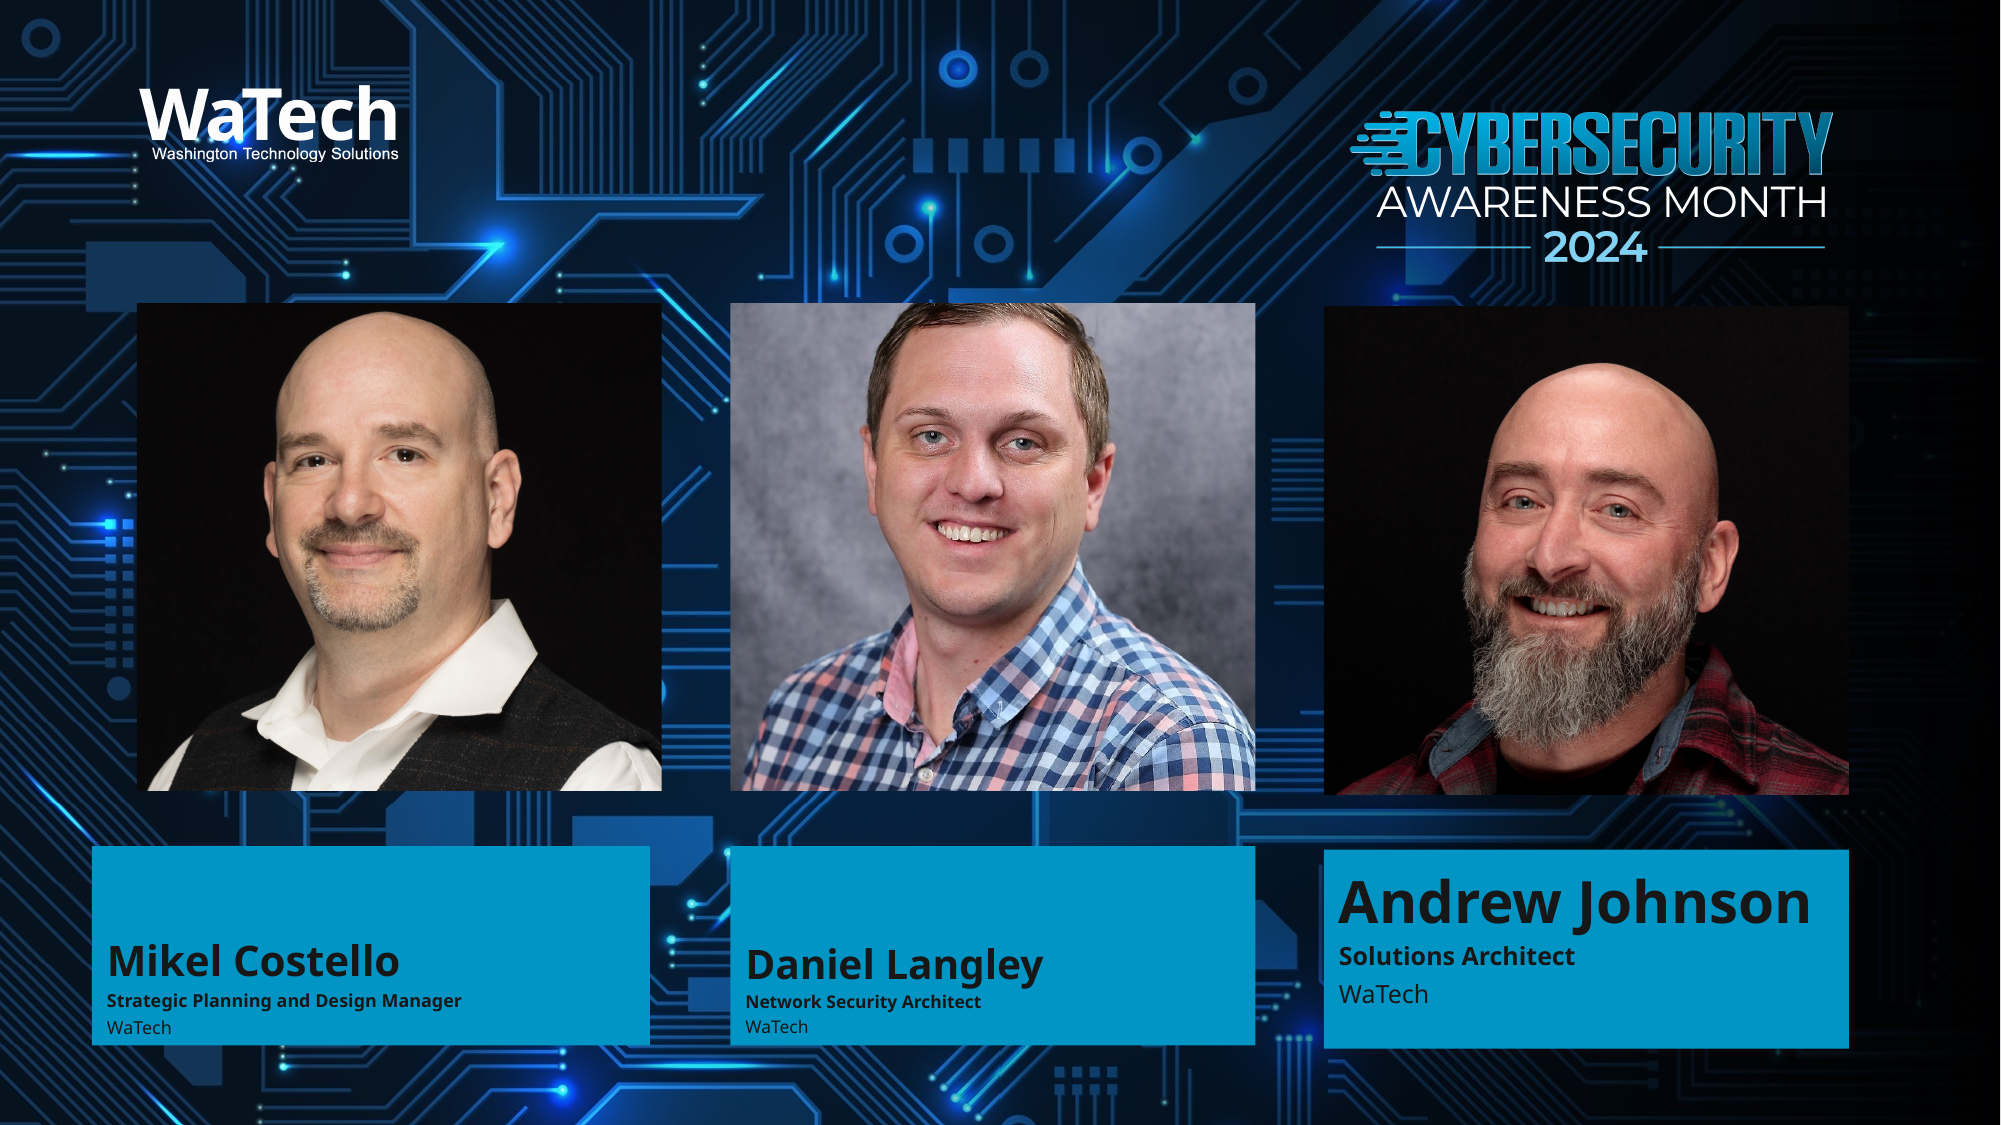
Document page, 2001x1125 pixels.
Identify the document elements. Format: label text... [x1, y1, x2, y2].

list Andrew Johnson Solutions Architect WaTech [1323, 849, 1849, 1049]
list Daniel Langley Network Security Architect WaTech [730, 846, 1256, 1046]
list Mikel Costello Strategic Planning and Design Manager WaTech [91, 846, 650, 1046]
picture [0, 0, 2001, 1125]
